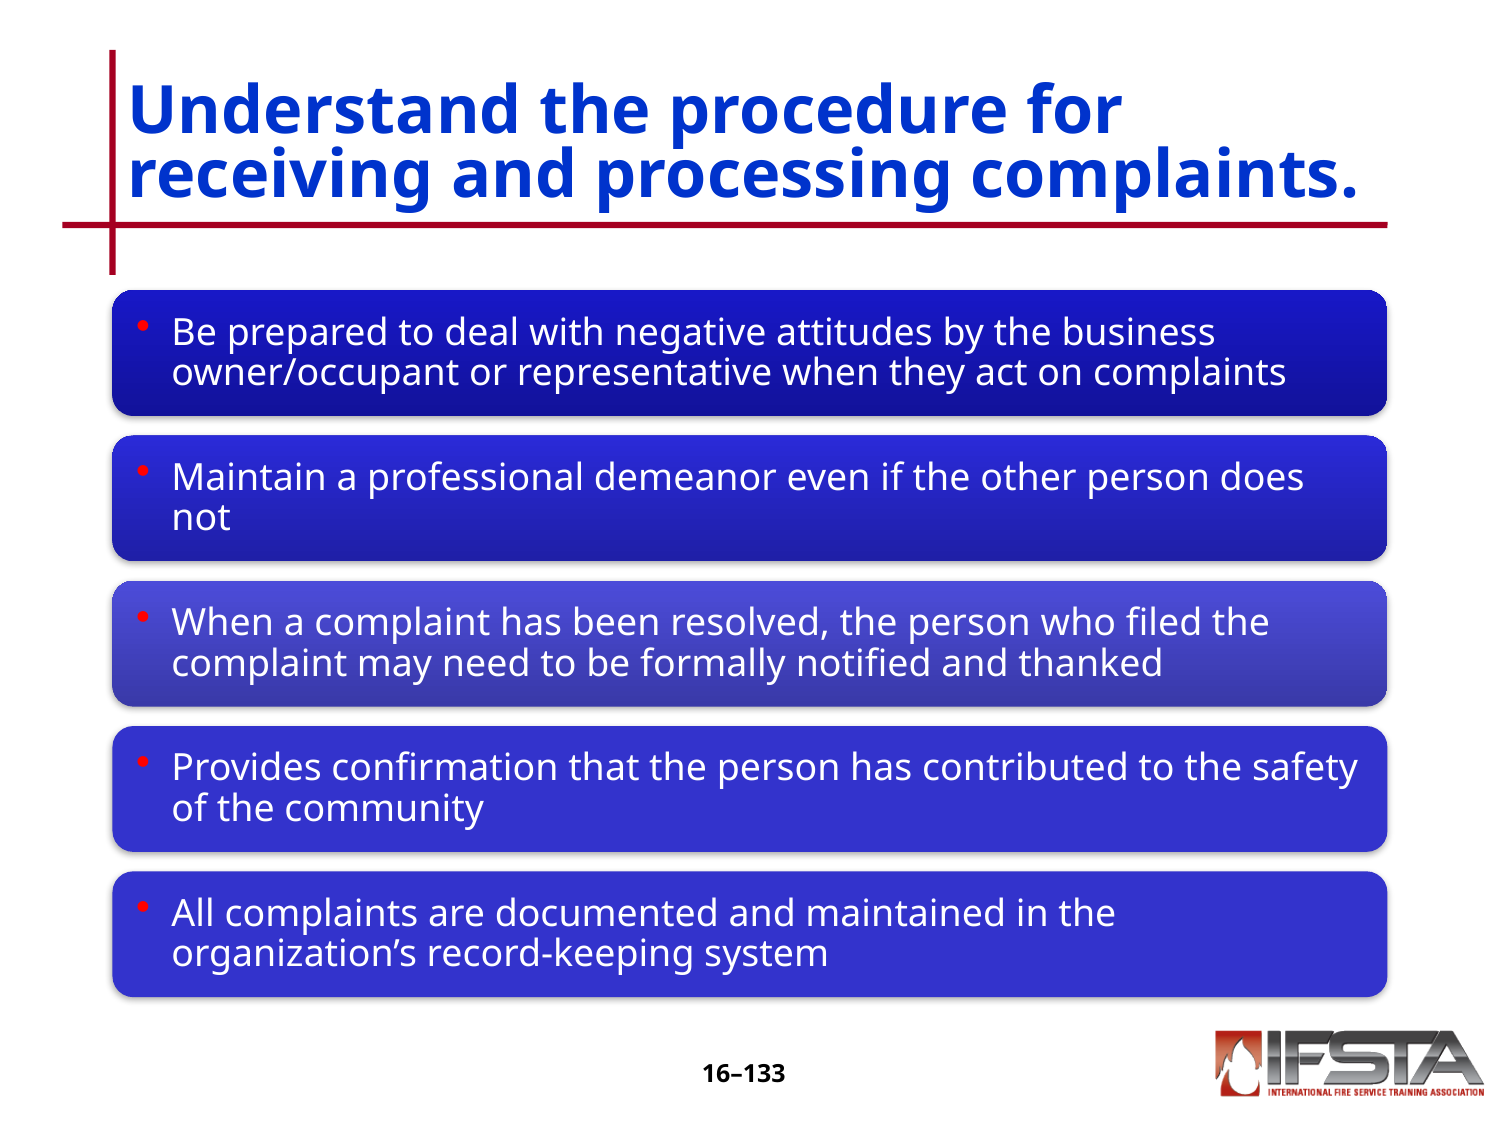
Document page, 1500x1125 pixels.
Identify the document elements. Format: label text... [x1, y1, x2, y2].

title Understand the procedure for receiving and processing complaints. [112, 75, 1400, 225]
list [112, 287, 1388, 1001]
slide_number 16–132 [587, 1050, 900, 1125]
picture [1215, 1030, 1485, 1099]
